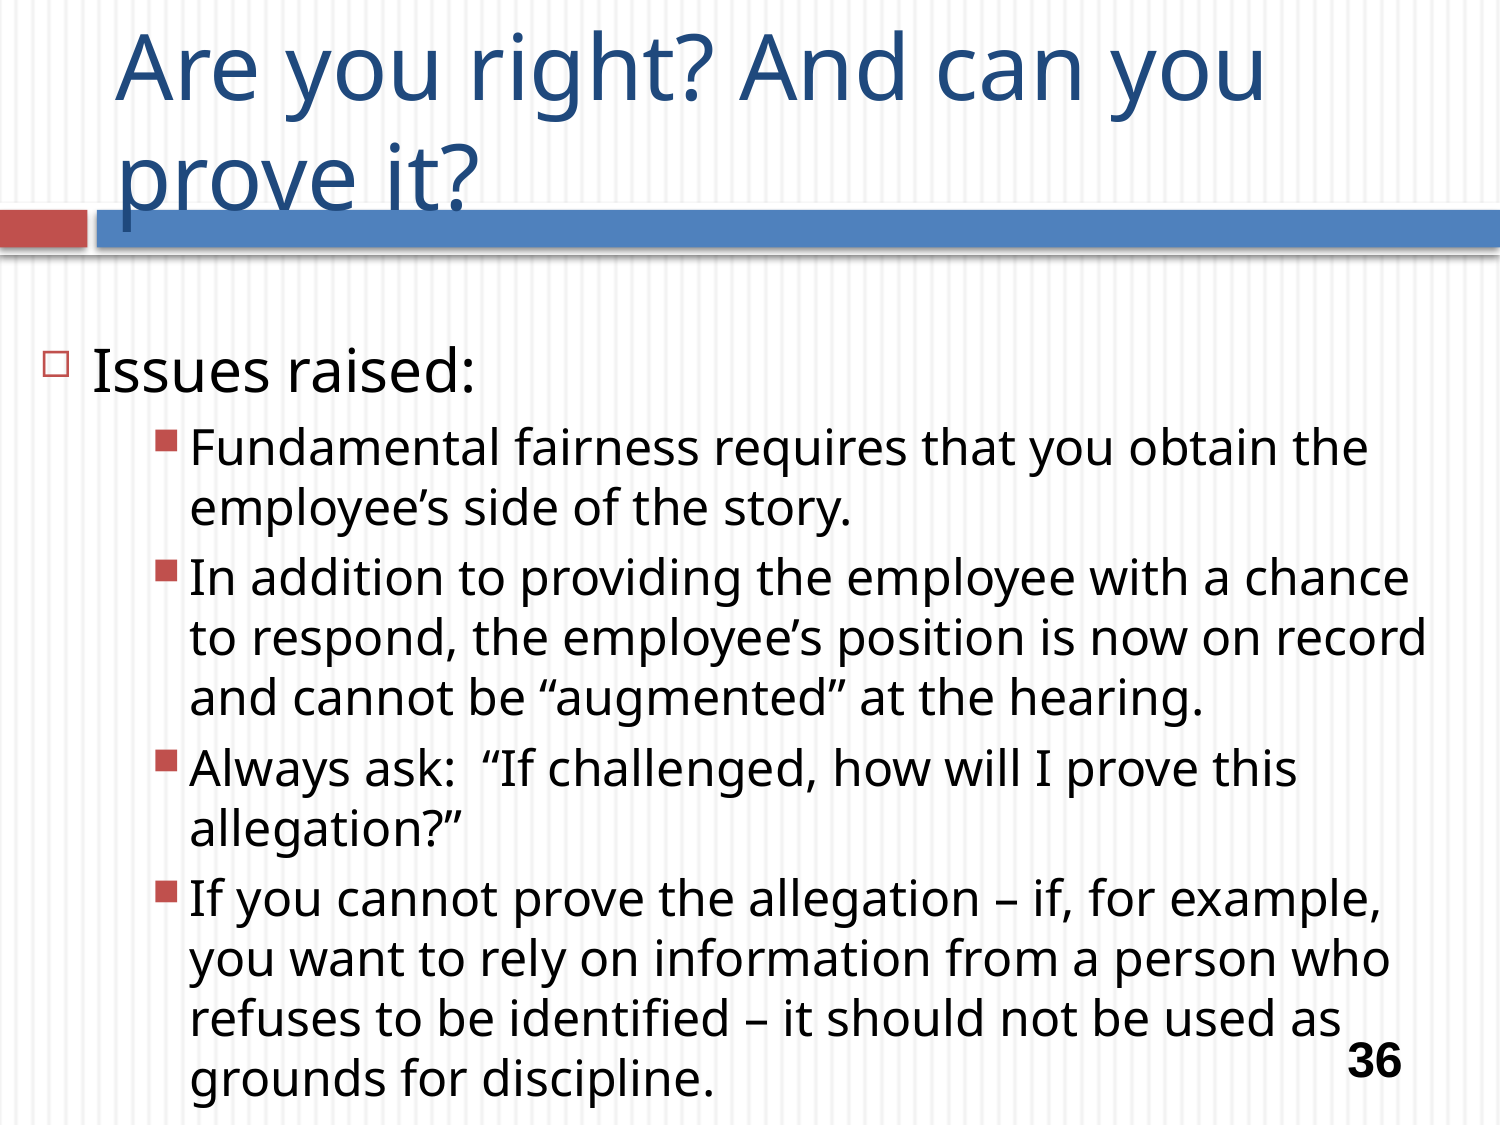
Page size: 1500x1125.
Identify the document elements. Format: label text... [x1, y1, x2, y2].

list Issues raised: Fundamental fairness requires that you obtain the employee’s side of the story. In addition to providing the employee with a chance to respond, the employee’s position is now on record and cannot be “augmented” at the hearing. Always ask: “If challenged, how will I prove this allegation?” If you cannot prove the allegation – if, for example, you want to rely on information from a person who refuses to be identified – it should not be used as grounds for discipline. [24, 324, 1451, 1001]
title Are you right? And can you prove it? [100, 37, 1463, 201]
slide_number 36 [1312, 1025, 1438, 1091]
